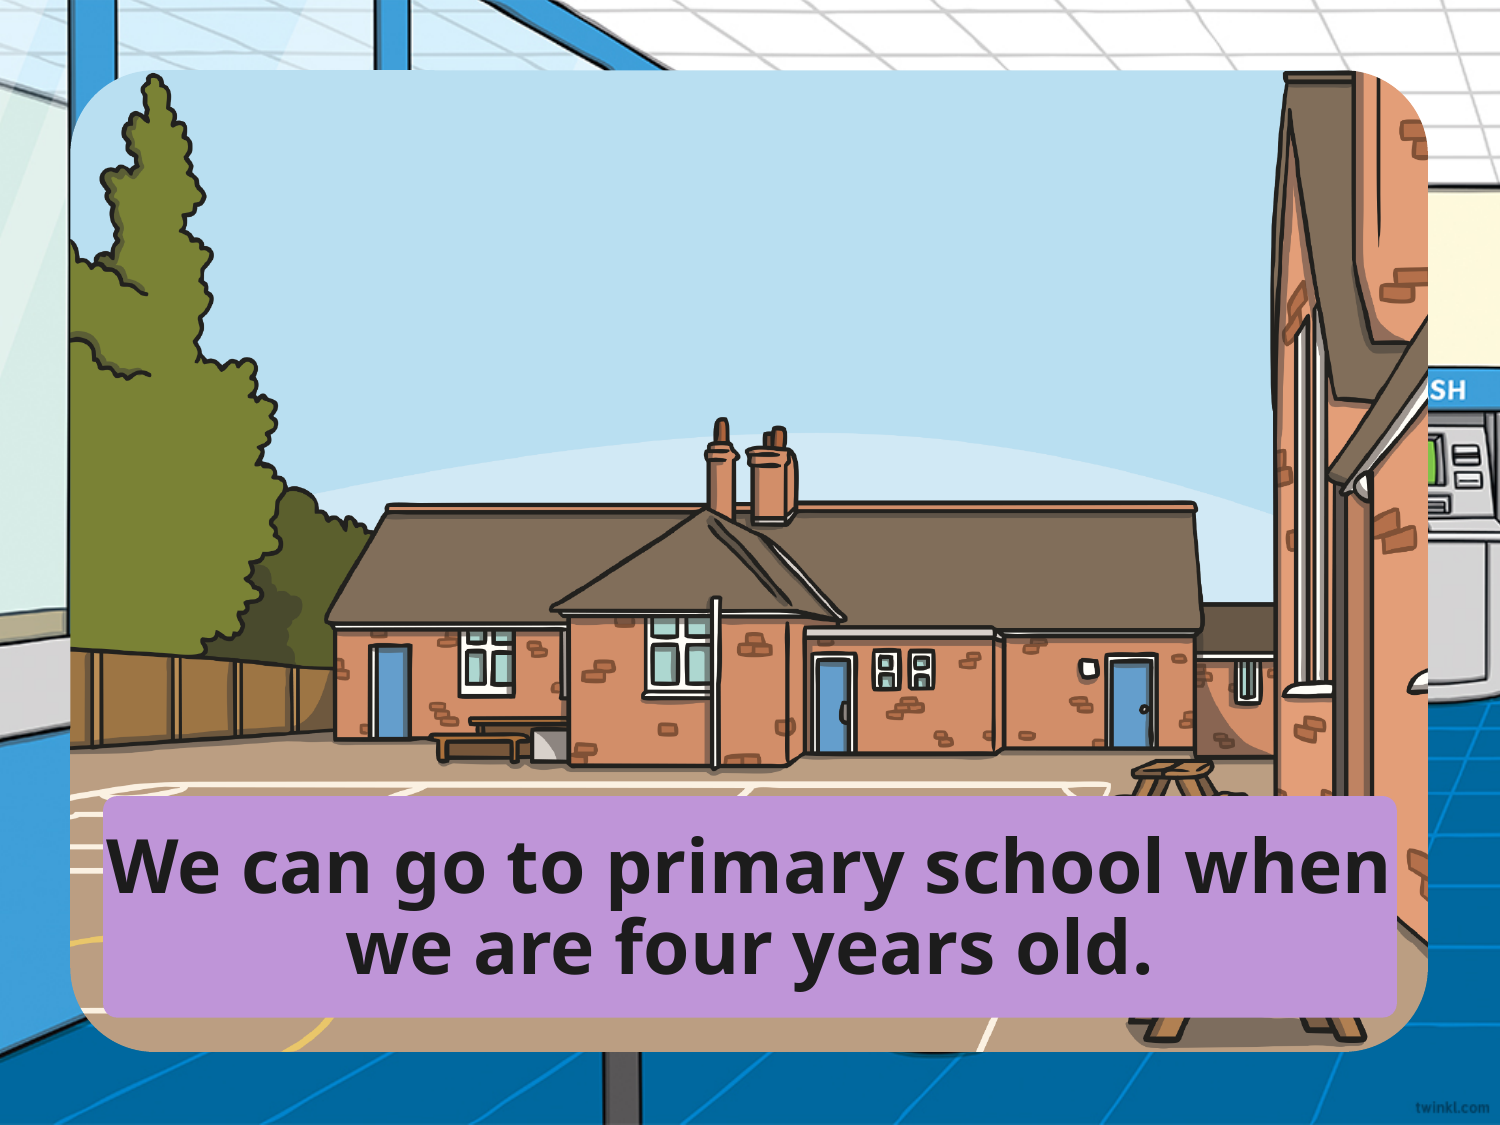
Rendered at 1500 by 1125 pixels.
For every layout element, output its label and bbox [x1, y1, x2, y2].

picture [906, 1105, 912, 1112]
text_box [103, 796, 1397, 1018]
picture [131, 1081, 142, 1088]
picture [280, 1110, 287, 1116]
picture [522, 1082, 533, 1090]
picture [0, 0, 1500, 1125]
picture [508, 1095, 516, 1100]
picture [1448, 833, 1498, 837]
picture [317, 1089, 325, 1094]
